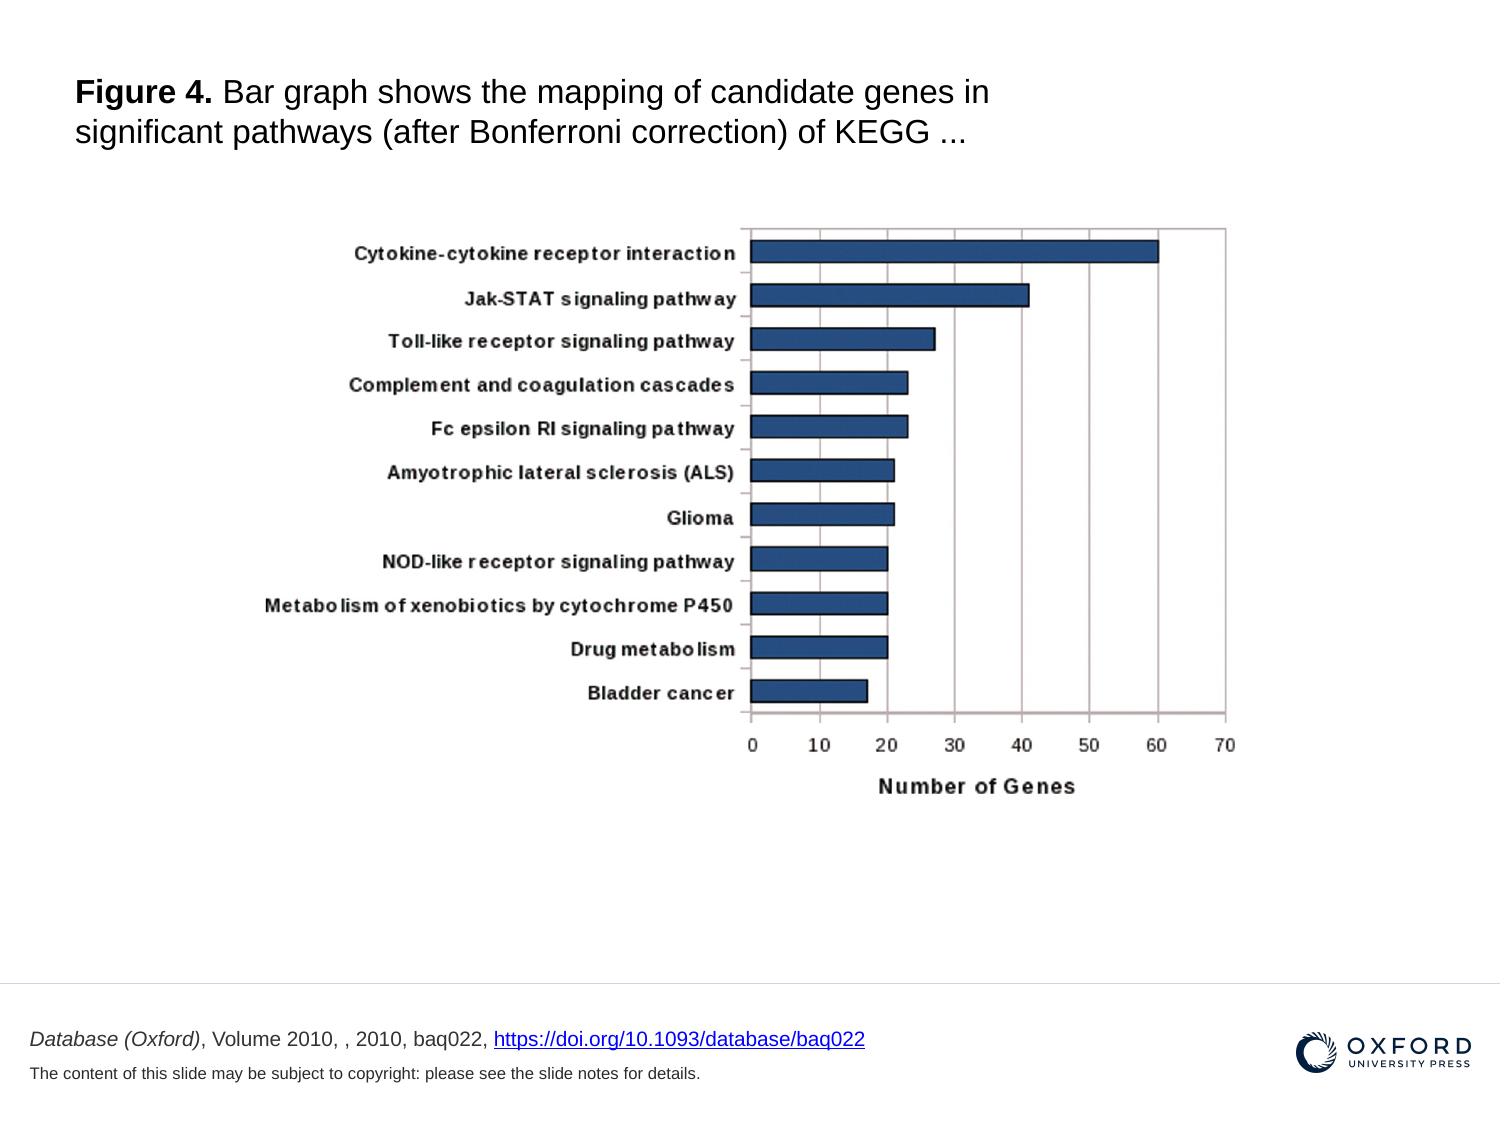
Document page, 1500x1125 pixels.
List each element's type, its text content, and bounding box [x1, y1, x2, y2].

picture [262, 224, 1238, 797]
picture [1296, 1032, 1471, 1073]
title Figure 4. Bar graph shows the mapping of candidate genes in significant pathways (after Bonferroni correction) of KEGG ... [75, 69, 1078, 171]
footer Database (Oxford), Volume 2010, , 2010, baq022, https://doi.org/10.1093/database/baq022 The content of this slide may be subject to copyright: please see the slide notes for details. [0, 983, 1260, 1125]
